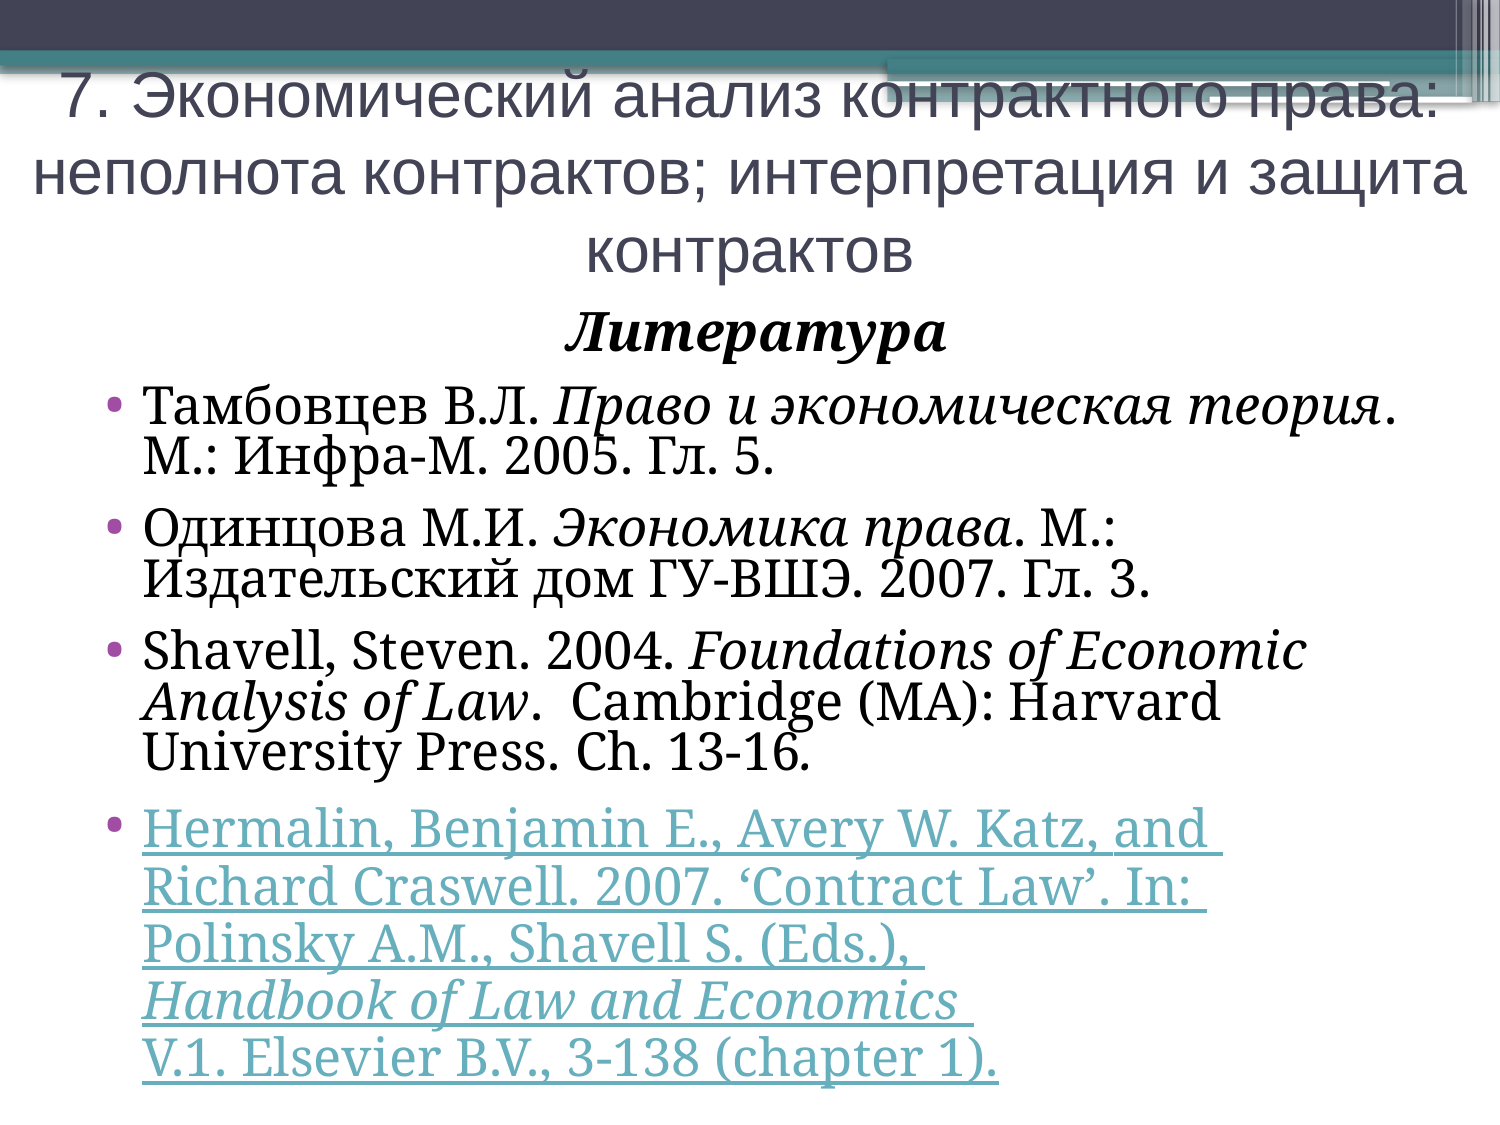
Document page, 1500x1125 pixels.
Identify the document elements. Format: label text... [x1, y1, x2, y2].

list Литература Тамбовцев В.Л. Право и экономическая теория. М.: Инфра-М. 2005. Гл. 5. Одинцова М.И. Экономика права. М.: Издательский дом ГУ-ВШЭ. 2007. Гл. 3. Shavell, Steven. 2004. Foundations of Economic Analysis of Law. Cambridge (MA): Harvard University Press. Ch. 13-16. Hermalin, Benjamin E., Avery W. Katz, and Richard Craswell. 2007. ‘Contract Law’. In: Polinsky A.M., Shavell S. (Eds.), Handbook of Law and Economics V.1. Elsevier B.V., 3-138 (chapter 1). [74, 302, 1426, 1102]
text_box 7. Экономический анализ контрактного права: неполнота контрактов; интерпретация и защита контрактов [0, 70, 1500, 268]
